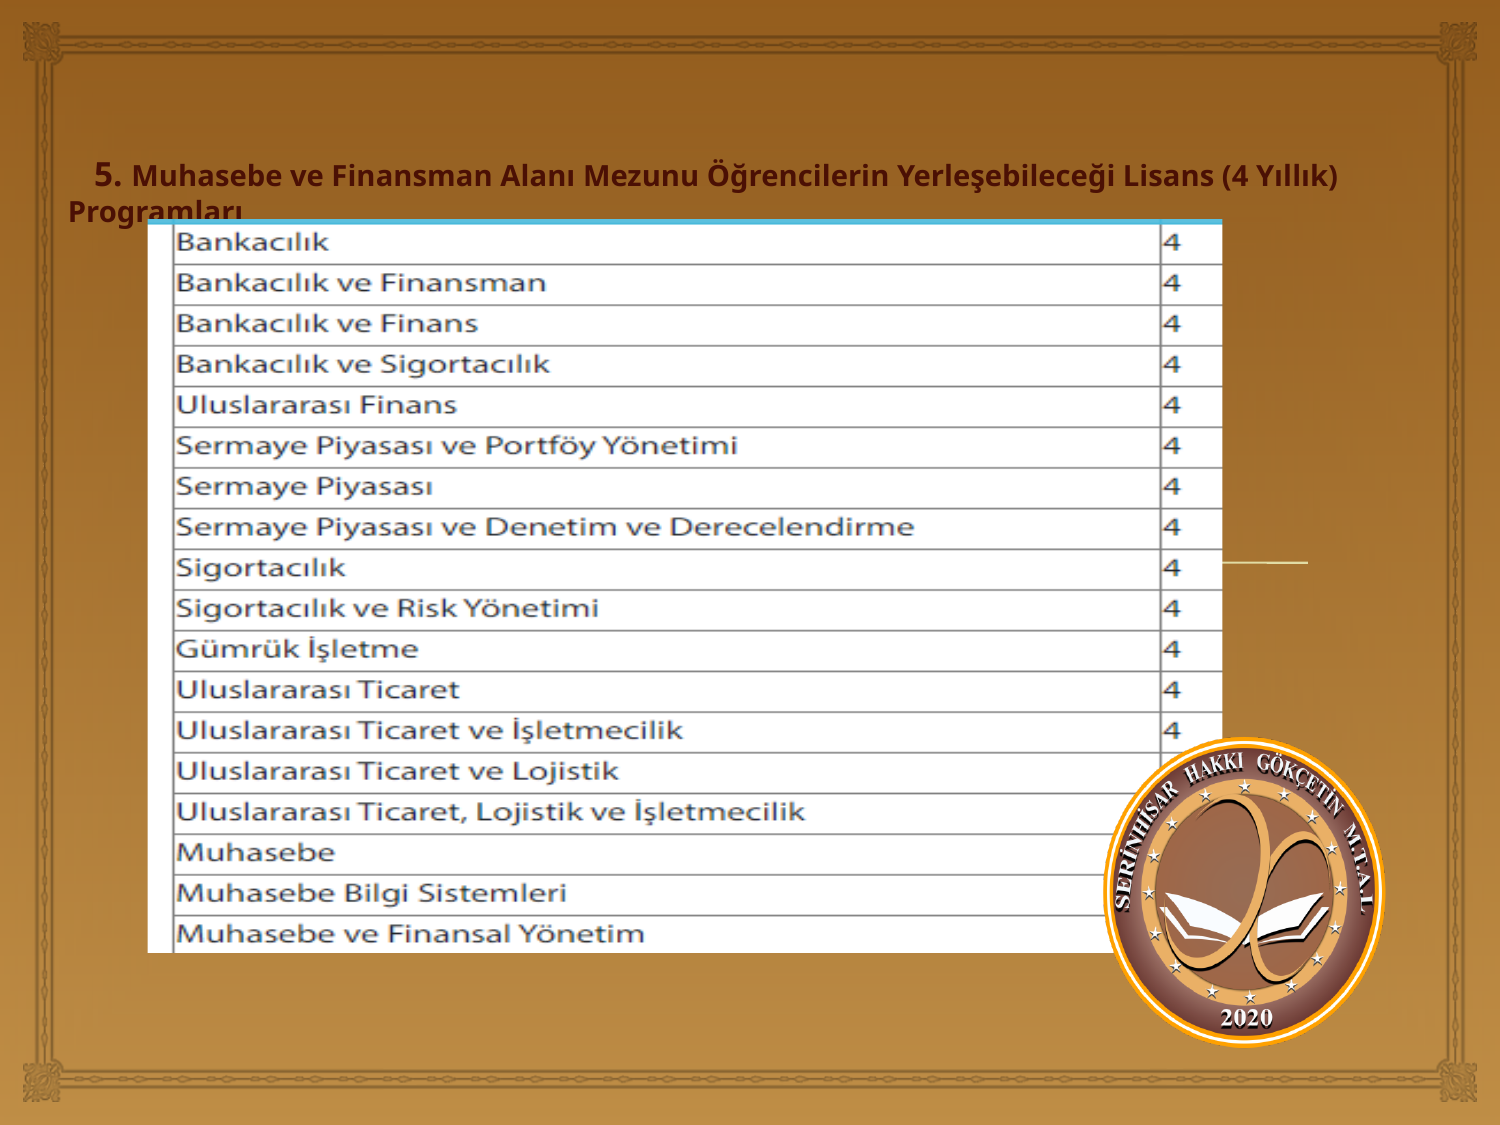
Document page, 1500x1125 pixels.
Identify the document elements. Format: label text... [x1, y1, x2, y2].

text_box 5. Muhasebe ve Finansman Alanı Mezunu Öğrencilerin Yerleşebileceği Lisans (4 Yıllık) Programları [53, 66, 1483, 755]
picture [0, 0, 1500, 1125]
